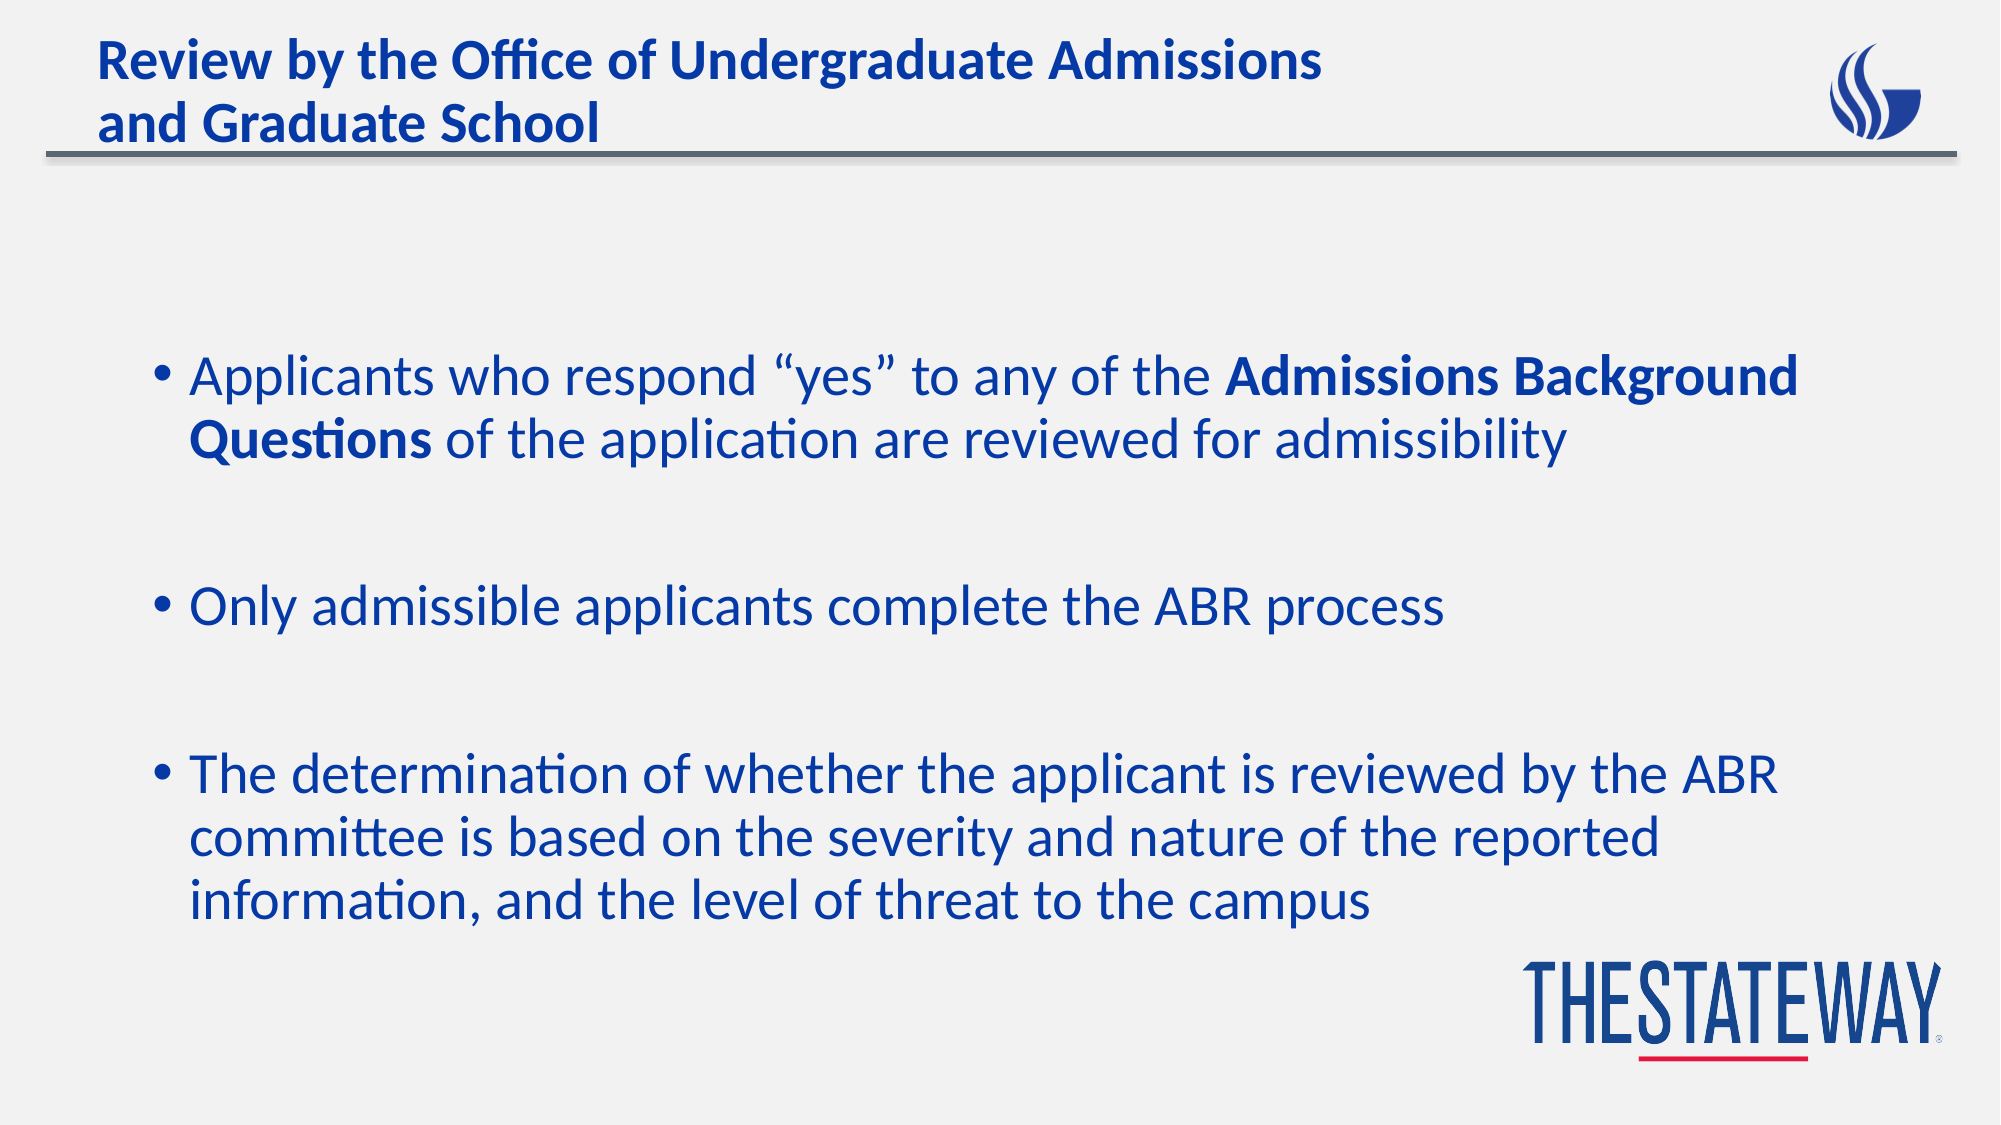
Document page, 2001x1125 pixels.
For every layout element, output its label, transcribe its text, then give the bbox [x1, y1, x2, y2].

picture [1522, 960, 1943, 1062]
list Applicants who respond “yes” to any of the Admissions Background Questions of the application are reviewed for admissibility Only admissible applicants complete the ABR process The determination of whether the applicant is reviewed by the ABR committee is based on the severity and nature of the reported information, and the level of threat to the campus [137, 246, 1863, 961]
title Review by the Office of Undergraduate Admissions and Graduate School [82, 22, 1808, 147]
picture [1830, 43, 1921, 140]
